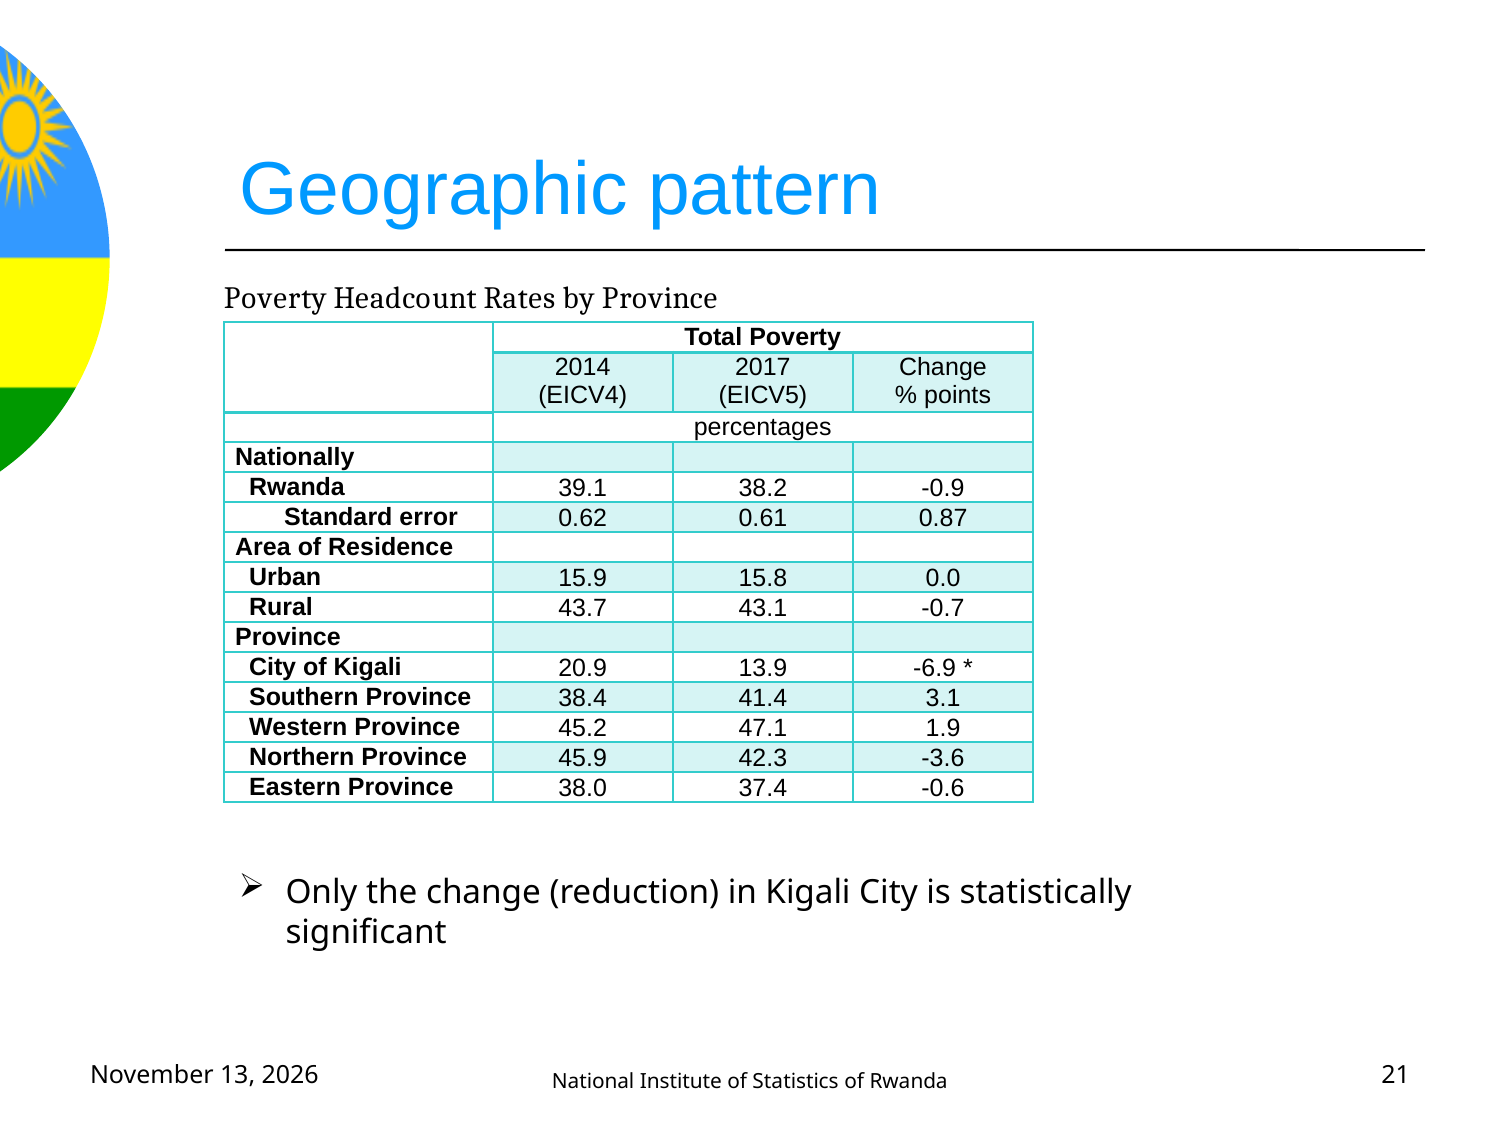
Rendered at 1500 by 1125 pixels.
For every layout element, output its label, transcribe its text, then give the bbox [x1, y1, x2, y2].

table_cell [674, 623, 852, 651]
table_cell 39.1 [494, 473, 672, 501]
table_cell -0.7 [854, 593, 1032, 621]
picture [0, 45, 110, 472]
table_cell 0.0 [854, 563, 1032, 591]
table_cell 41.4 [674, 683, 852, 711]
table_cell [854, 623, 1032, 651]
table_cell 43.7 [494, 593, 672, 621]
table_cell City of Kigali [225, 653, 492, 681]
table_cell -3.6 [854, 743, 1032, 771]
title Geographic pattern [224, 49, 1425, 237]
table_cell 38.4 [494, 683, 672, 711]
table_cell Area of Residence [225, 533, 492, 561]
table_cell 42.3 [674, 743, 852, 771]
table_cell [674, 533, 852, 561]
text_box Only the change (reduction) in Kigali City is statistically significant [223, 862, 1288, 957]
table_cell Rural [225, 593, 492, 621]
table_header [225, 346, 492, 411]
table_cell -0.6 [854, 773, 1032, 801]
table_cell [494, 623, 672, 651]
table_header Total Poverty [494, 346, 1032, 351]
table_cell 37.4 [674, 773, 852, 801]
table_cell Province [225, 623, 492, 651]
table_cell 3.1 [854, 683, 1032, 711]
table_cell -6.9 * [854, 653, 1032, 681]
table_cell 47.1 [674, 713, 852, 741]
table_cell 0.62 [494, 503, 672, 531]
table_cell Western Province [225, 713, 492, 741]
table_cell Rwanda [225, 473, 492, 501]
table_cell [225, 414, 492, 441]
picture [223, 278, 1500, 338]
table_cell 15.9 [494, 563, 672, 591]
table_cell Change % points [854, 354, 1032, 411]
table_cell Urban [225, 563, 492, 591]
slide_number 21 [1074, 1024, 1426, 1101]
table_cell 20.9 [494, 653, 672, 681]
table_cell 45.9 [494, 743, 672, 771]
table_cell Northern Province [225, 743, 492, 771]
footer National Institute of Statistics of Rwanda [512, 1024, 988, 1101]
table_cell Nationally [225, 443, 492, 471]
table_cell 43.1 [674, 593, 852, 621]
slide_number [74, 1024, 426, 1101]
table_cell Eastern Province [225, 773, 492, 801]
table_cell -0.9 [854, 473, 1032, 501]
table_cell 1.9 [854, 713, 1032, 741]
table_cell 45.2 [494, 713, 672, 741]
table_cell 0.87 [854, 503, 1032, 531]
table_cell 2014 (EICV4) [494, 354, 672, 411]
table_cell Standard error [225, 503, 492, 531]
table_cell 2017 (EICV5) [674, 354, 852, 411]
table_cell [494, 443, 672, 471]
table_cell [494, 533, 672, 561]
table_cell Southern Province [225, 683, 492, 711]
table_cell 38.0 [494, 773, 672, 801]
table_cell [854, 443, 1032, 471]
table_cell 38.2 [674, 473, 852, 501]
table_cell percentages [494, 413, 1032, 441]
table_cell [674, 443, 852, 471]
table_cell [854, 533, 1032, 561]
table_cell 15.8 [674, 563, 852, 591]
table_cell 13.9 [674, 653, 852, 681]
table_cell 0.61 [674, 503, 852, 531]
